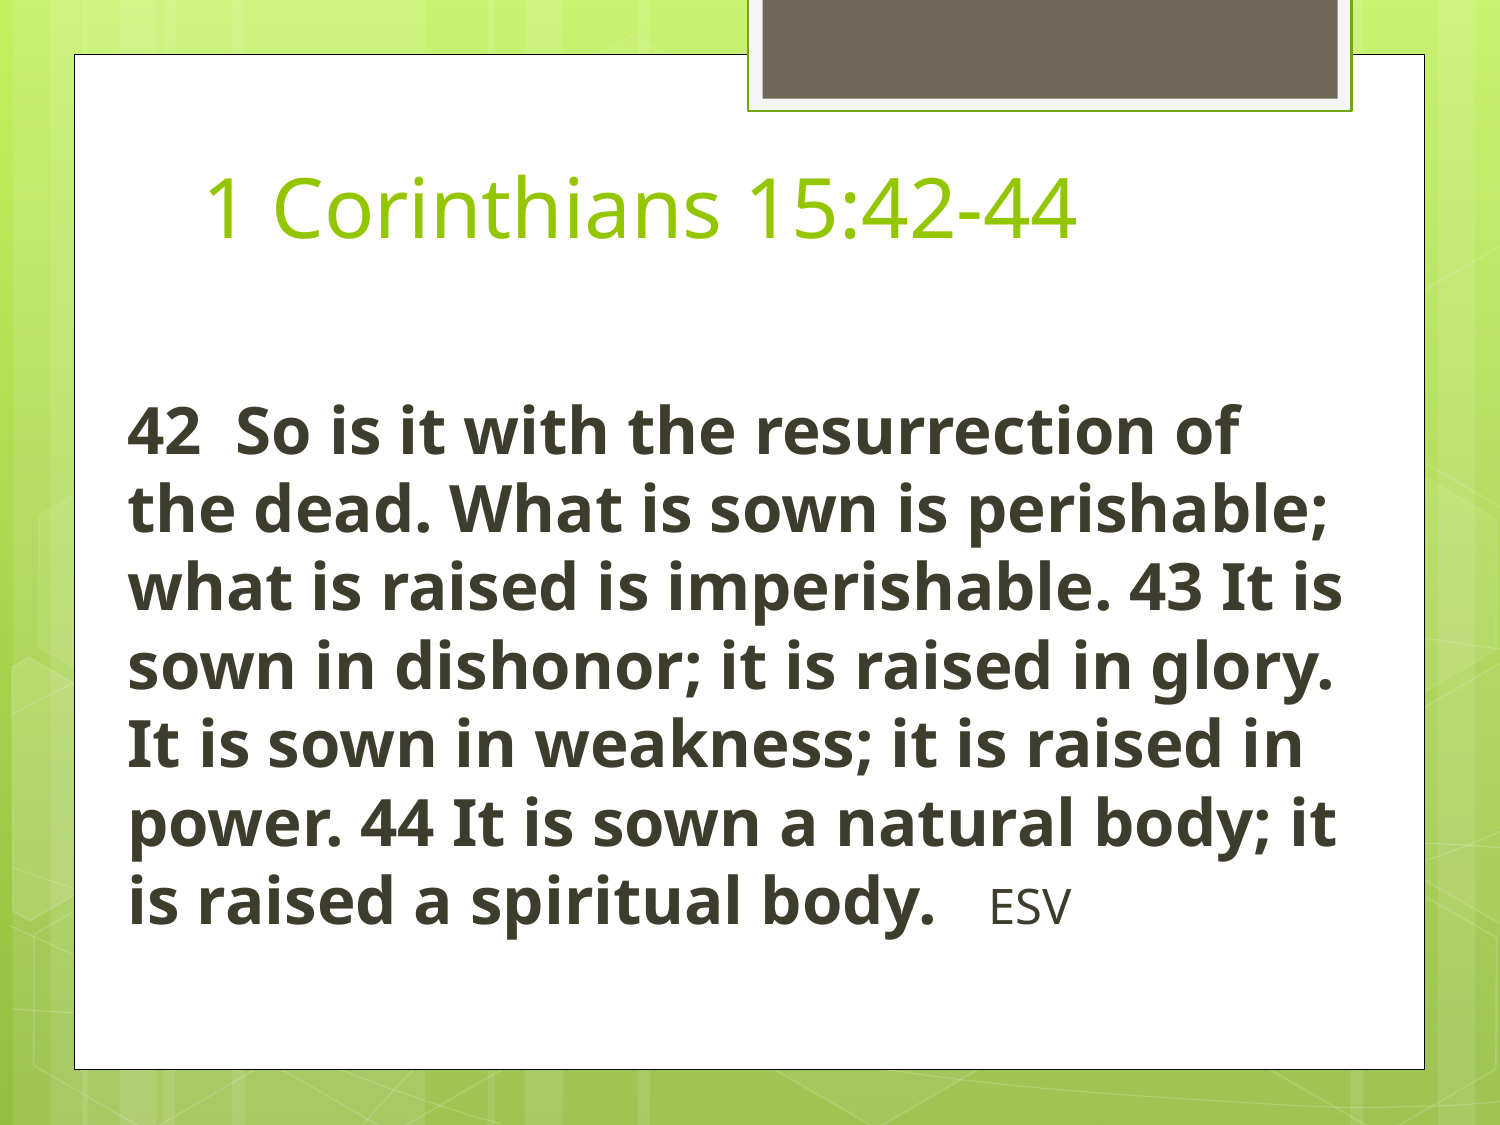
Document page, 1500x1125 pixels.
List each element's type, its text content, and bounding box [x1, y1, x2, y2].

list 42 So is it with the resurrection of the dead. What is sown is perishable; what is raised is imperishable. 43 It is sown in dishonor; it is raised in glory. It is sown in weakness; it is raised in power. 44 It is sown a natural body; it is raised a spiritual body. ESV [112, 381, 1363, 957]
title 1 Corinthians 15:42-44 [187, 75, 1340, 263]
